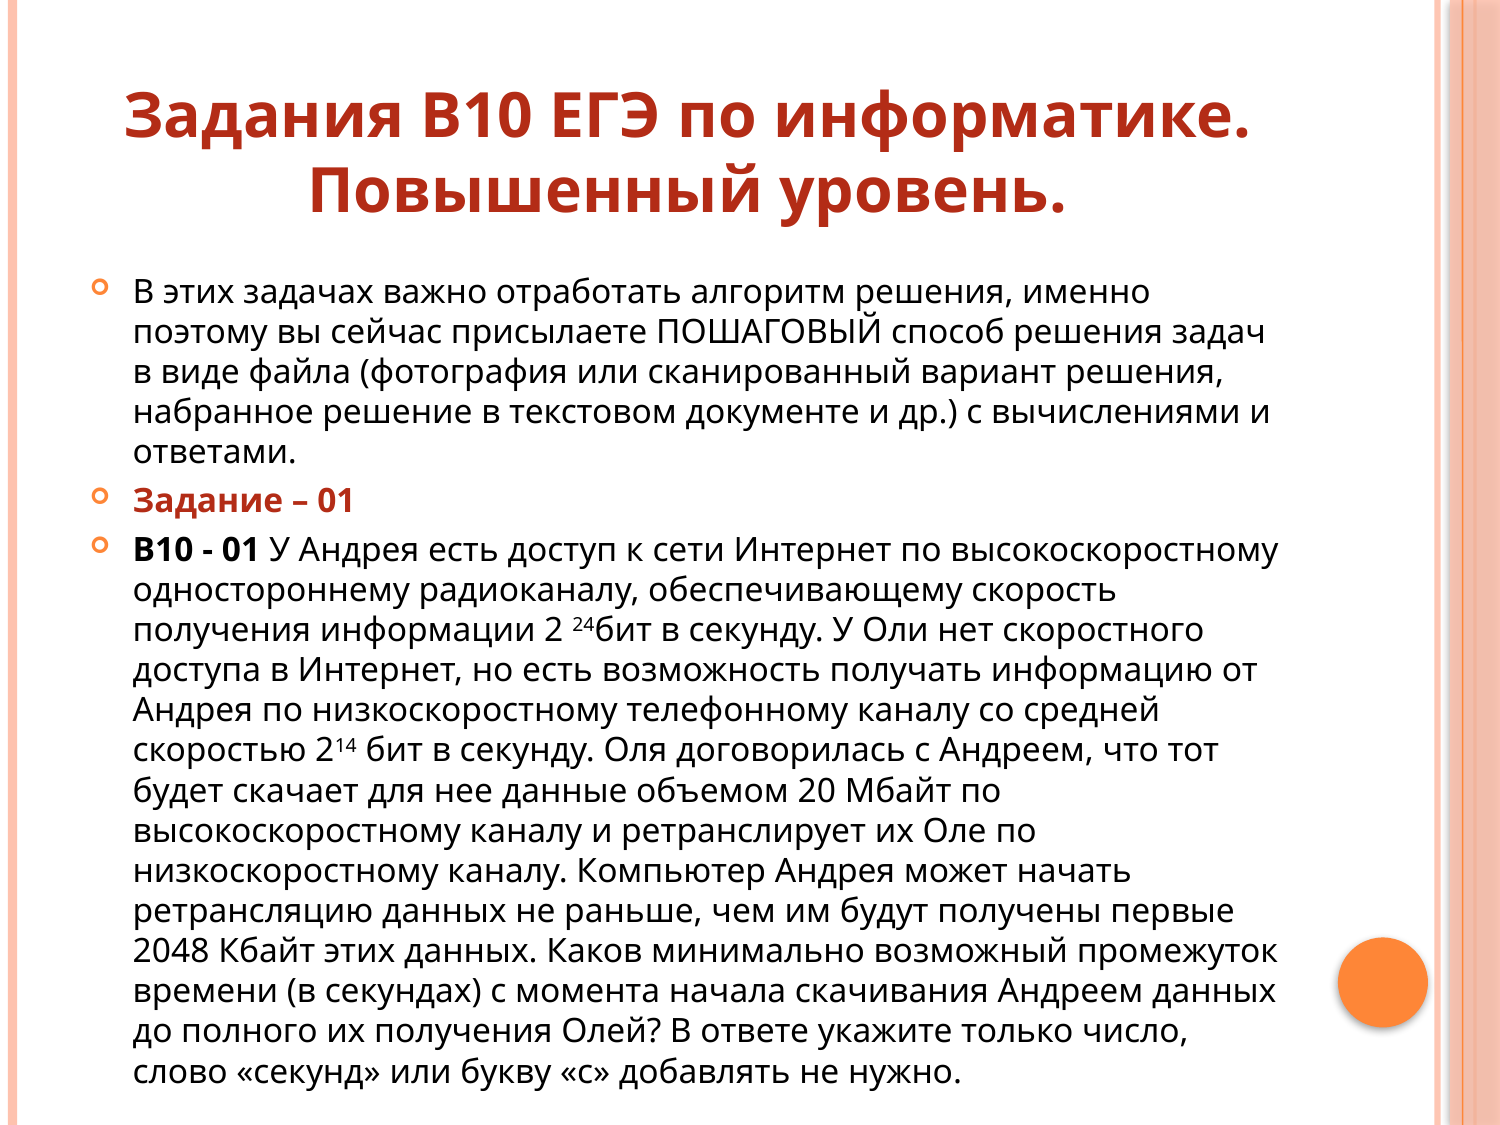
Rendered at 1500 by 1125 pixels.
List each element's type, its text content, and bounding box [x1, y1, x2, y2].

list В этих задачах важно отработать алгоритм решения, именно поэтому вы сейчас присылаете ПОШАГОВЫЙ способ решения задач в виде файла (фотография или сканированный вариант решения, набранное решение в текстовом документе и др.) с вычислениями и ответами. Задание – 01 В10 - 01 У Андрея есть доступ к сети Интернет по высокоскоростному одностороннему радиоканалу, обеспечивающему скорость получения информации 2 24бит в секунду. У Оли нет скоростного доступа в Интернет, но есть возможность получать информацию от Андрея по низкоскоростному телефонному каналу со средней скоростью 214 бит в секунду. Оля договорилась с Андреем, что тот будет скачает для нее данные объемом 20 Мбайт по высокоскоростному каналу и ретранслирует их Оле по низкоскоростному каналу. Компьютер Андрея может начать ретрансляцию данных не раньше, чем им будут получены первые 2048 Кбайт этих данных. Каков минимально возможный промежуток времени (в секундах) с момента начала скачивания Андреем данных до полного их получения Олей? В ответе укажите только число, слово «секунд» или букву «с» добавлять не нужно. [75, 262, 1300, 1125]
title Задания В10 ЕГЭ по информатике. Повышенный уровень. [75, 45, 1300, 233]
